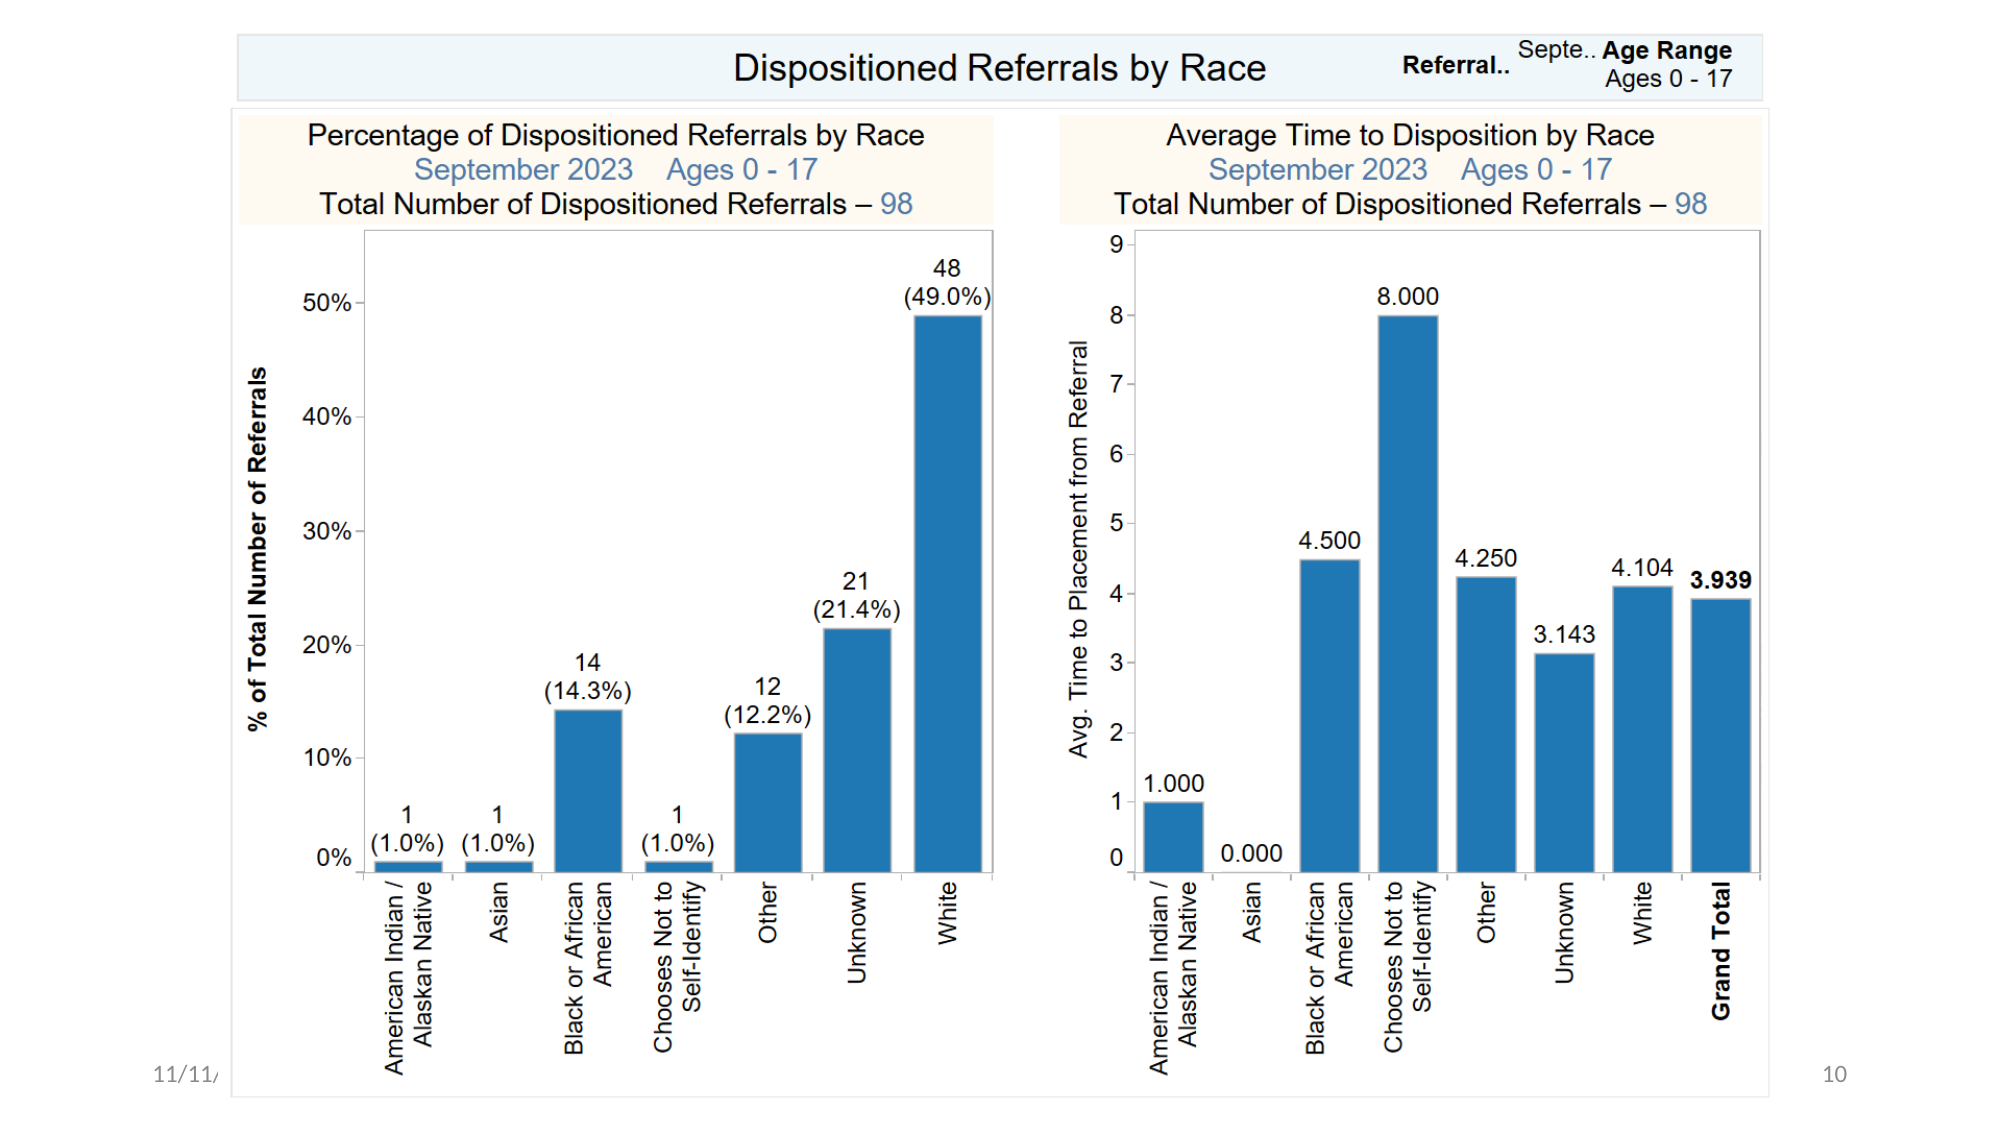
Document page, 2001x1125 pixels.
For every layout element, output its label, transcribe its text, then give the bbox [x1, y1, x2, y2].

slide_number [137, 1042, 218, 1103]
picture [218, 15, 1782, 1110]
slide_number 10 [1782, 1042, 1863, 1103]
